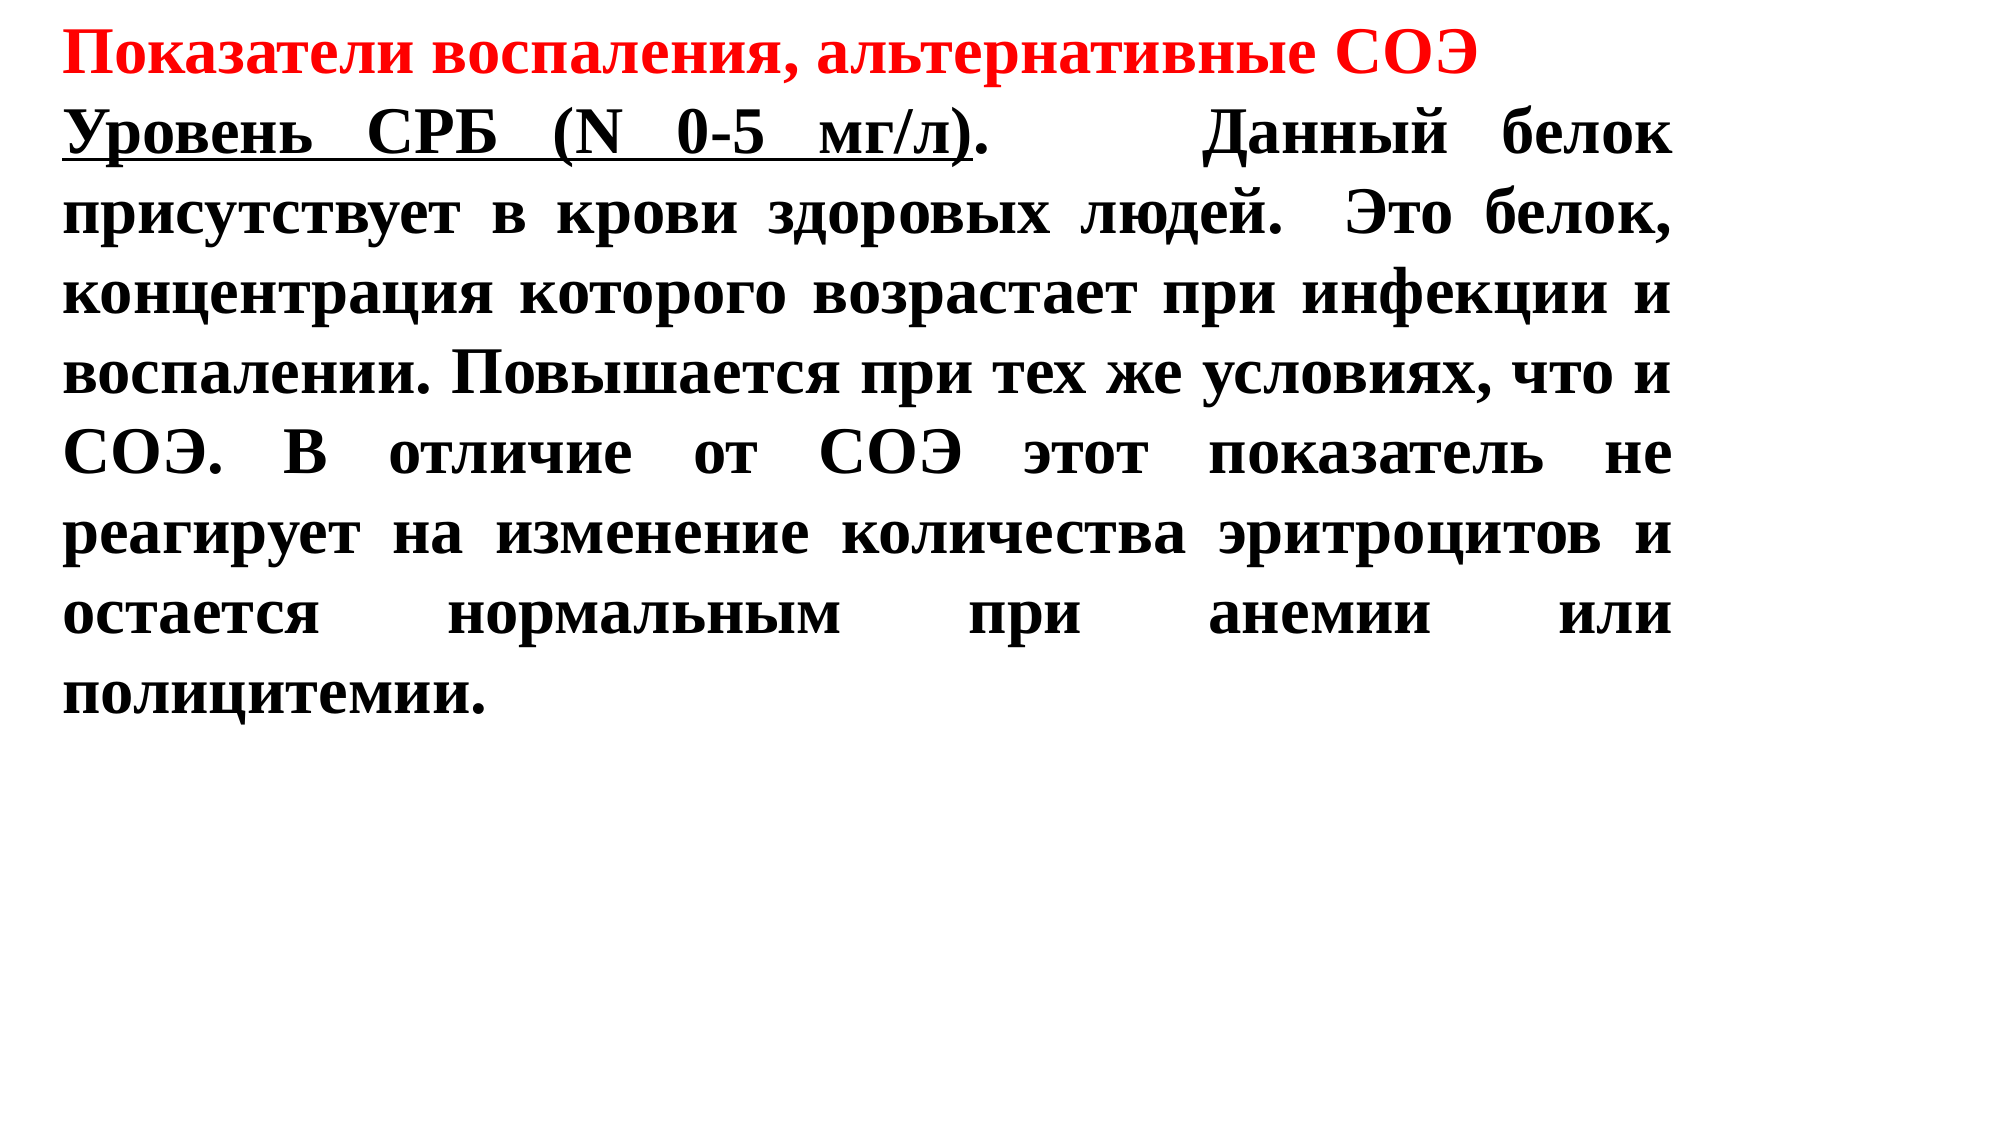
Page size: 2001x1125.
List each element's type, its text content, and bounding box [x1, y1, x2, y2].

text_box Показатели воспаления, альтернативные СОЭ Уровень СРБ (N 0-5 мг/л). Данный белок присутствует в крови здоровых людей. Это белок, концентрация которого возрастает при инфекции и воспалении. Повышается при тех же условиях, что и СОЭ. В отличие от СОЭ этот показатель не реагирует на изменение количества эритроцитов и остается нормальным при анемии или полицитемии. [47, 0, 1689, 770]
